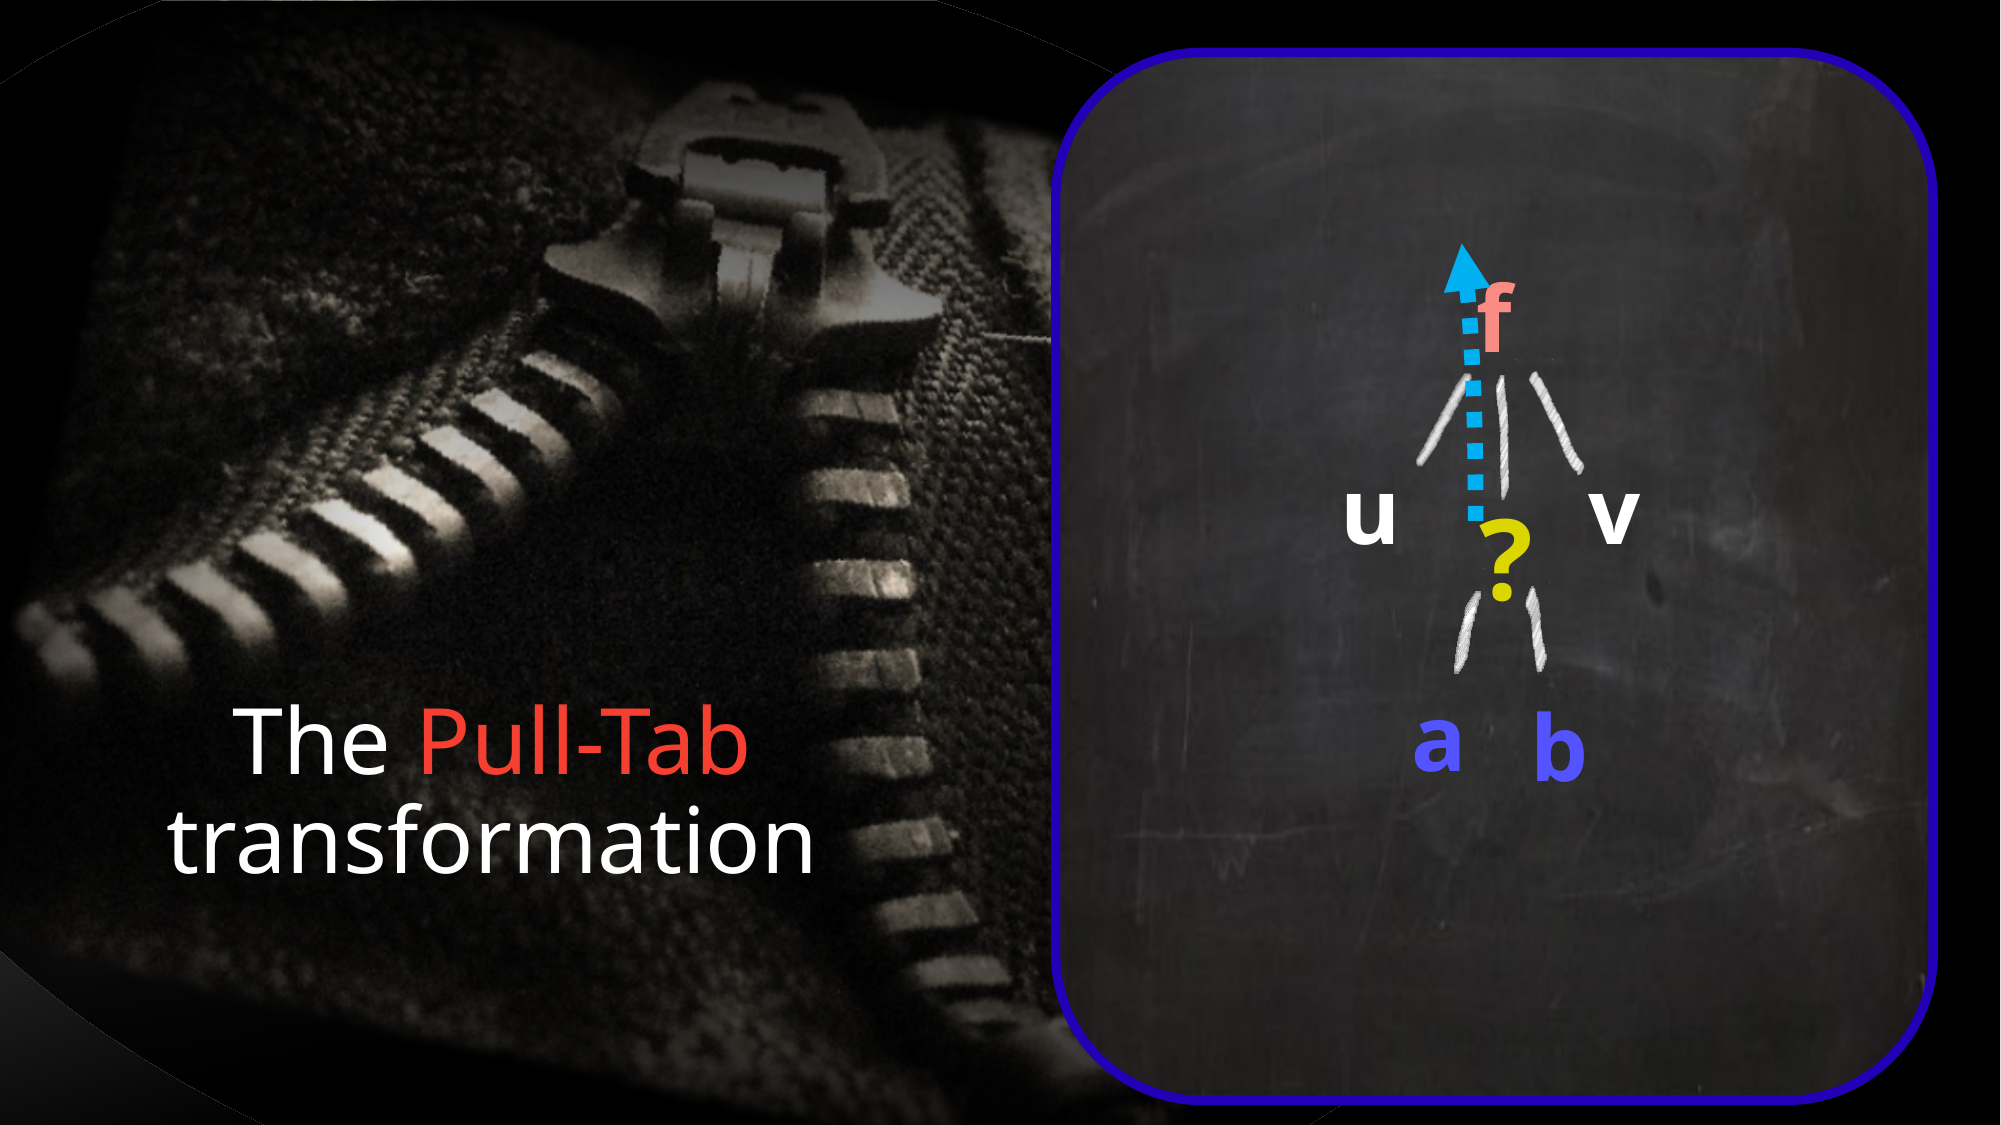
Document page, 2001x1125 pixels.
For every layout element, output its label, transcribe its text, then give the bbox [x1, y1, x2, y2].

text_box The Pull-Tab transformation [151, 731, 837, 947]
picture [0, 52, 1934, 1101]
